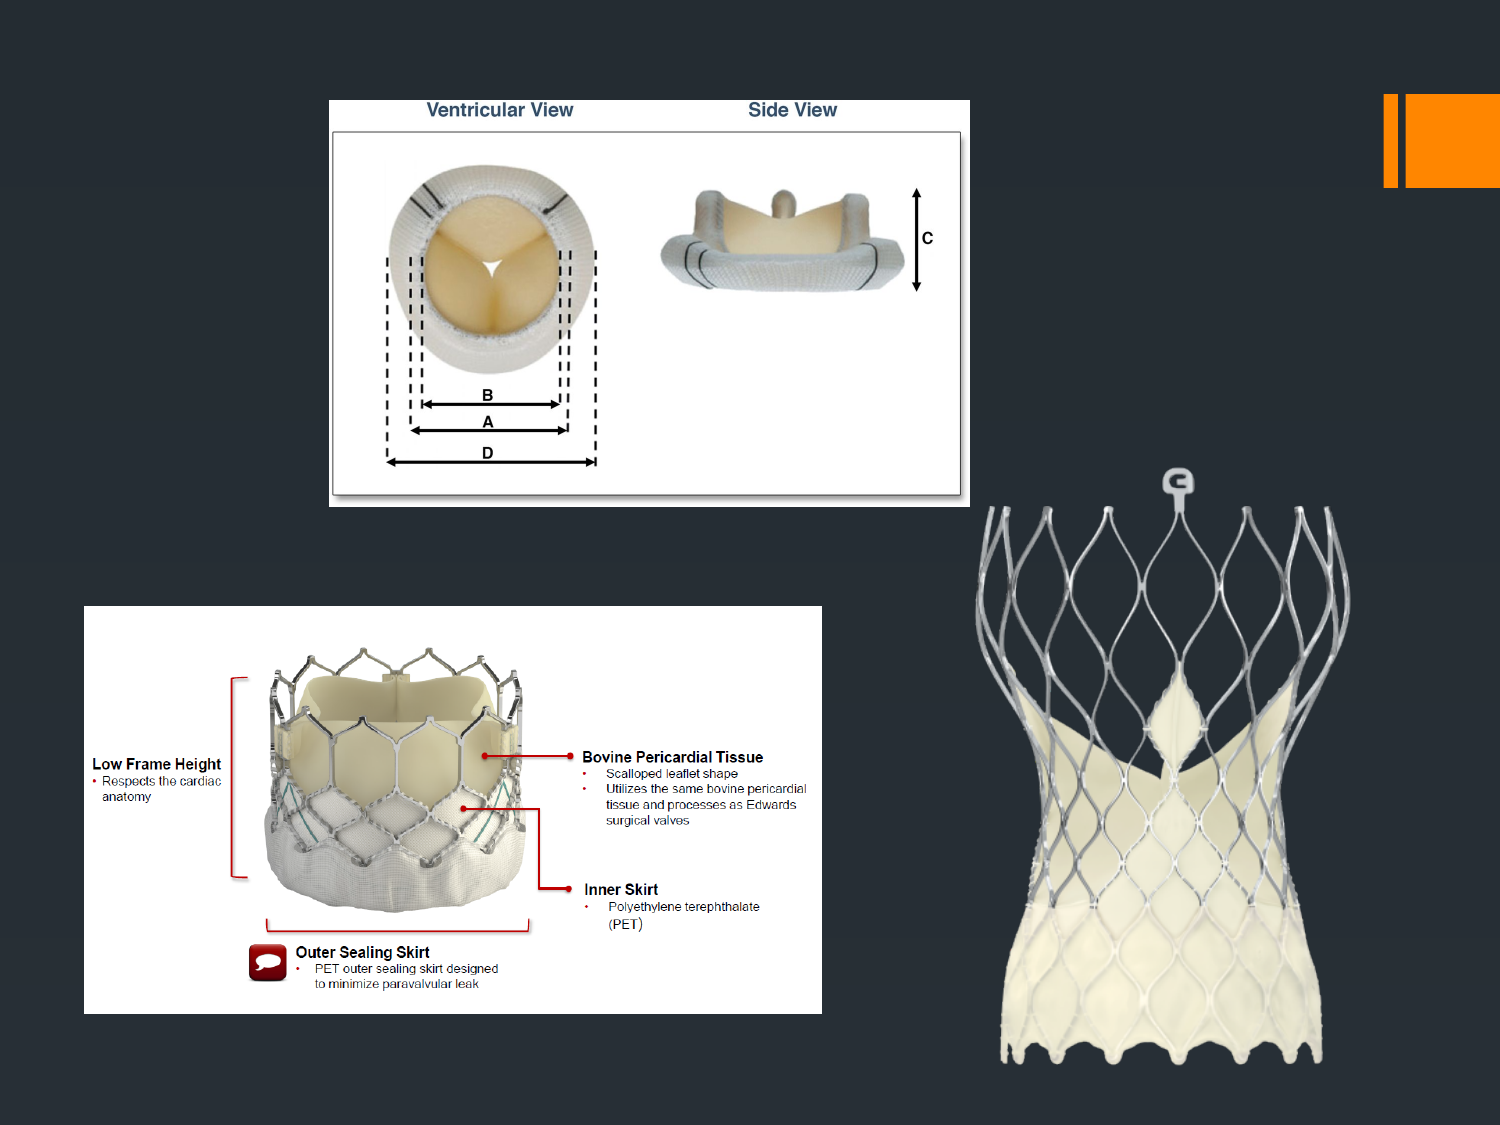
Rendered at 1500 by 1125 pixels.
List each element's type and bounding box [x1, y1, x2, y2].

picture [329, 99, 971, 508]
picture [83, 606, 823, 1014]
list [964, 461, 1359, 1074]
